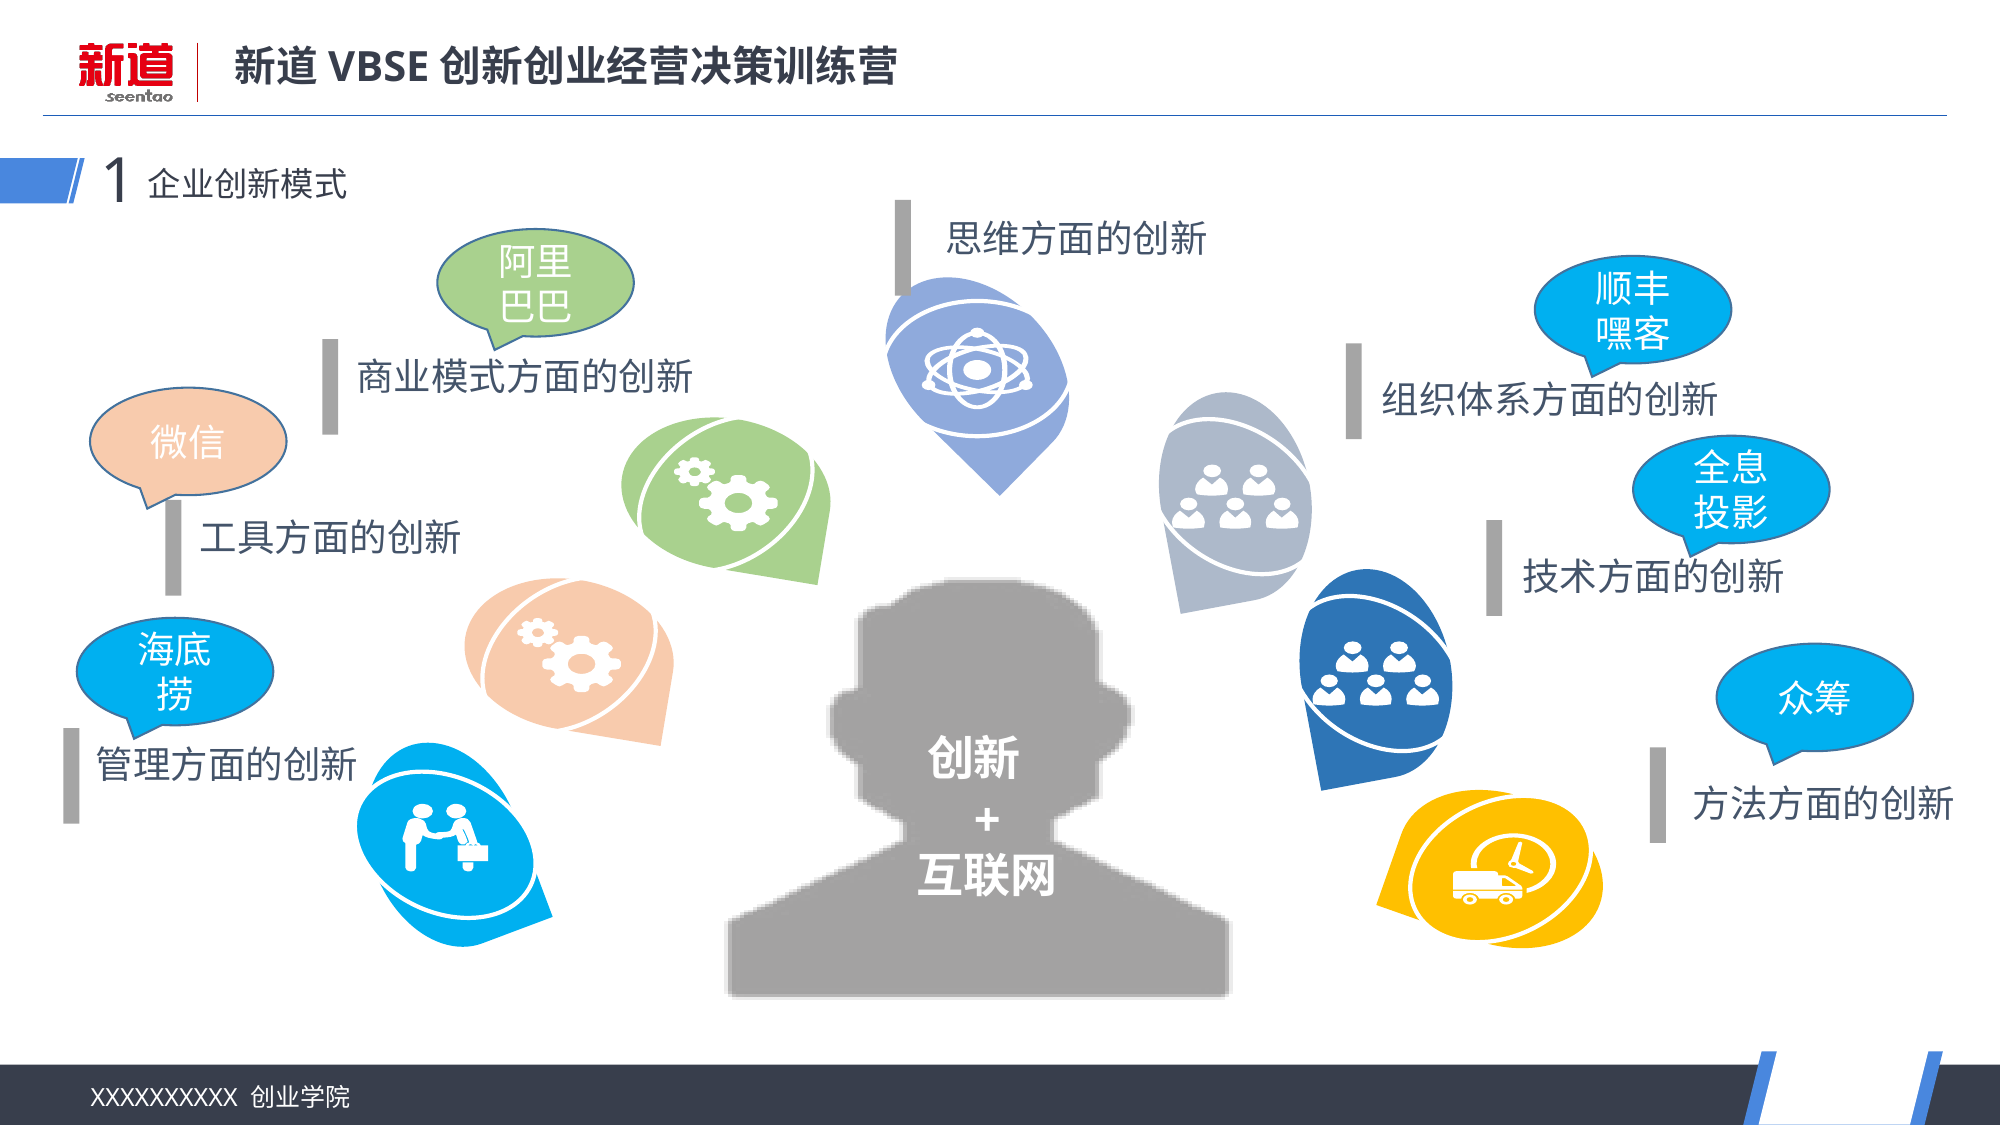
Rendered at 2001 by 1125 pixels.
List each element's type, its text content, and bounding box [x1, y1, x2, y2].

list 1 [100, 144, 147, 199]
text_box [63, 199, 2000, 1015]
picture [78, 42, 173, 102]
list 企业创新模式 [147, 132, 547, 199]
